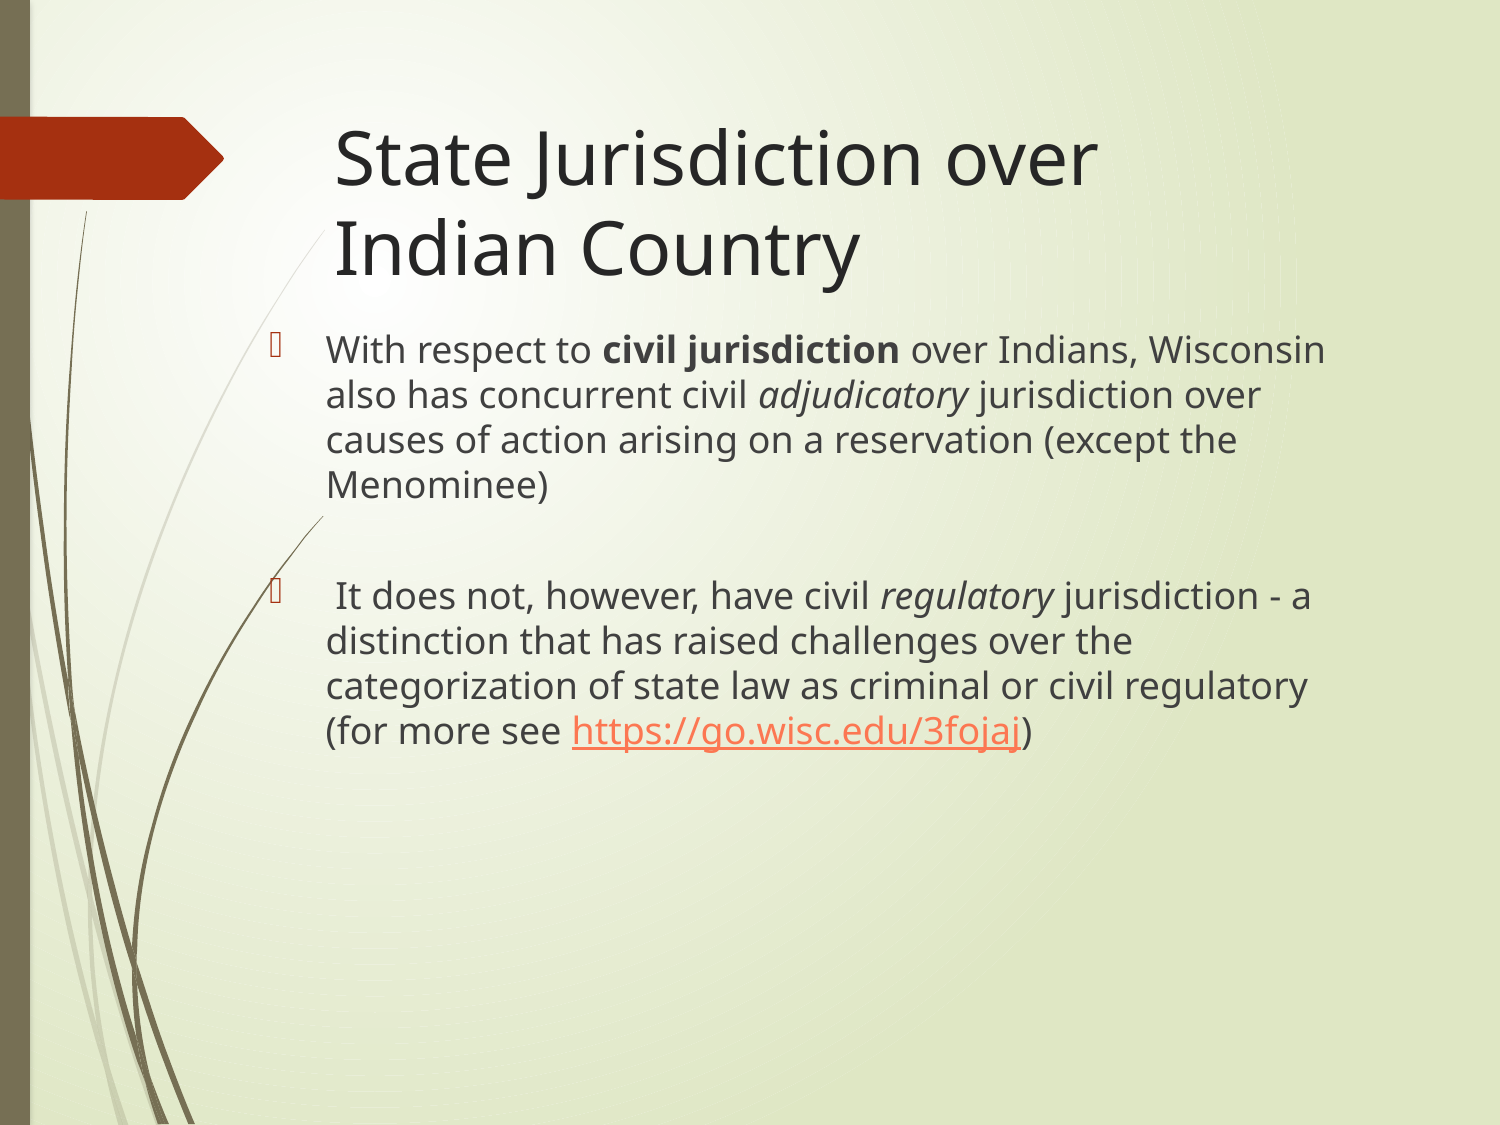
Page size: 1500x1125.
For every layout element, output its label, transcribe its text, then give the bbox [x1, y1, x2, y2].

title State Jurisdiction over Indian Country [319, 102, 1400, 313]
list With respect to civil jurisdiction over Indians, Wisconsin also has concurrent civil adjudicatory jurisdiction over causes of action arising on a reservation (except the Menominee) It does not, however, have civil regulatory jurisdiction - a distinction that has raised challenges over the categorization of state law as criminal or civil regulatory (for more see https://go.wisc.edu/3fojaj) [254, 318, 1374, 992]
